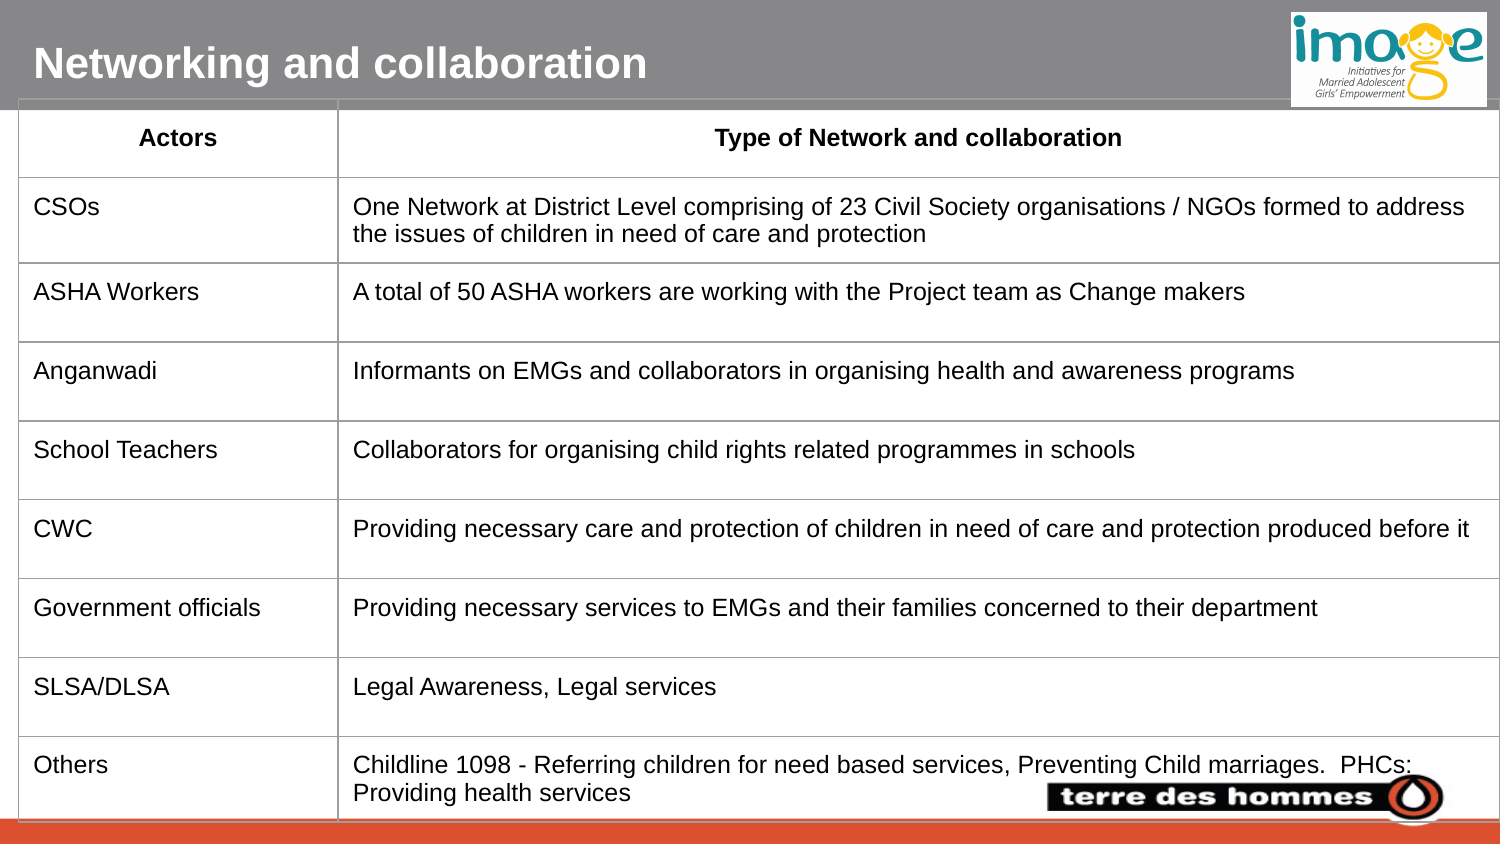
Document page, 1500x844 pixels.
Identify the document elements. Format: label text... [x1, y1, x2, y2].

picture [0, 0, 1500, 844]
table_cell Childline 1098 - Referring children for need based services, Preventing Child marriages. PHCs: Providing health services [339, 737, 1499, 821]
table_cell Informants on EMGs and collaborators in organising health and awareness programs [339, 343, 1499, 420]
table_cell School Teachers [19, 422, 337, 499]
table_cell CWC [19, 500, 337, 578]
table_cell CSOs [19, 178, 337, 262]
table_cell Anganwadi [19, 343, 337, 420]
table_header Actors [19, 100, 337, 177]
table_cell SLSA/DLSA [19, 658, 337, 736]
table_cell Collaborators for organising child rights related programmes in schools [339, 422, 1499, 499]
table_cell Government officials [19, 579, 337, 657]
table_cell Legal Awareness, Legal services [339, 658, 1499, 736]
text_box Networking and collaboration [18, 19, 966, 98]
table_cell A total of 50 ASHA workers are working with the Project team as Change makers [339, 264, 1499, 341]
table_cell Providing necessary services to EMGs and their families concerned to their department [339, 579, 1499, 657]
table_cell Providing necessary care and protection of children in need of care and protection produced before it [339, 500, 1499, 578]
table_cell One Network at District Level comprising of 23 Civil Society organisations / NGOs formed to address the issues of children in need of care and protection [339, 178, 1499, 262]
table_header Type of Network and collaboration [339, 100, 1499, 177]
table_cell Others [19, 737, 337, 821]
table_cell ASHA Workers [19, 264, 337, 341]
